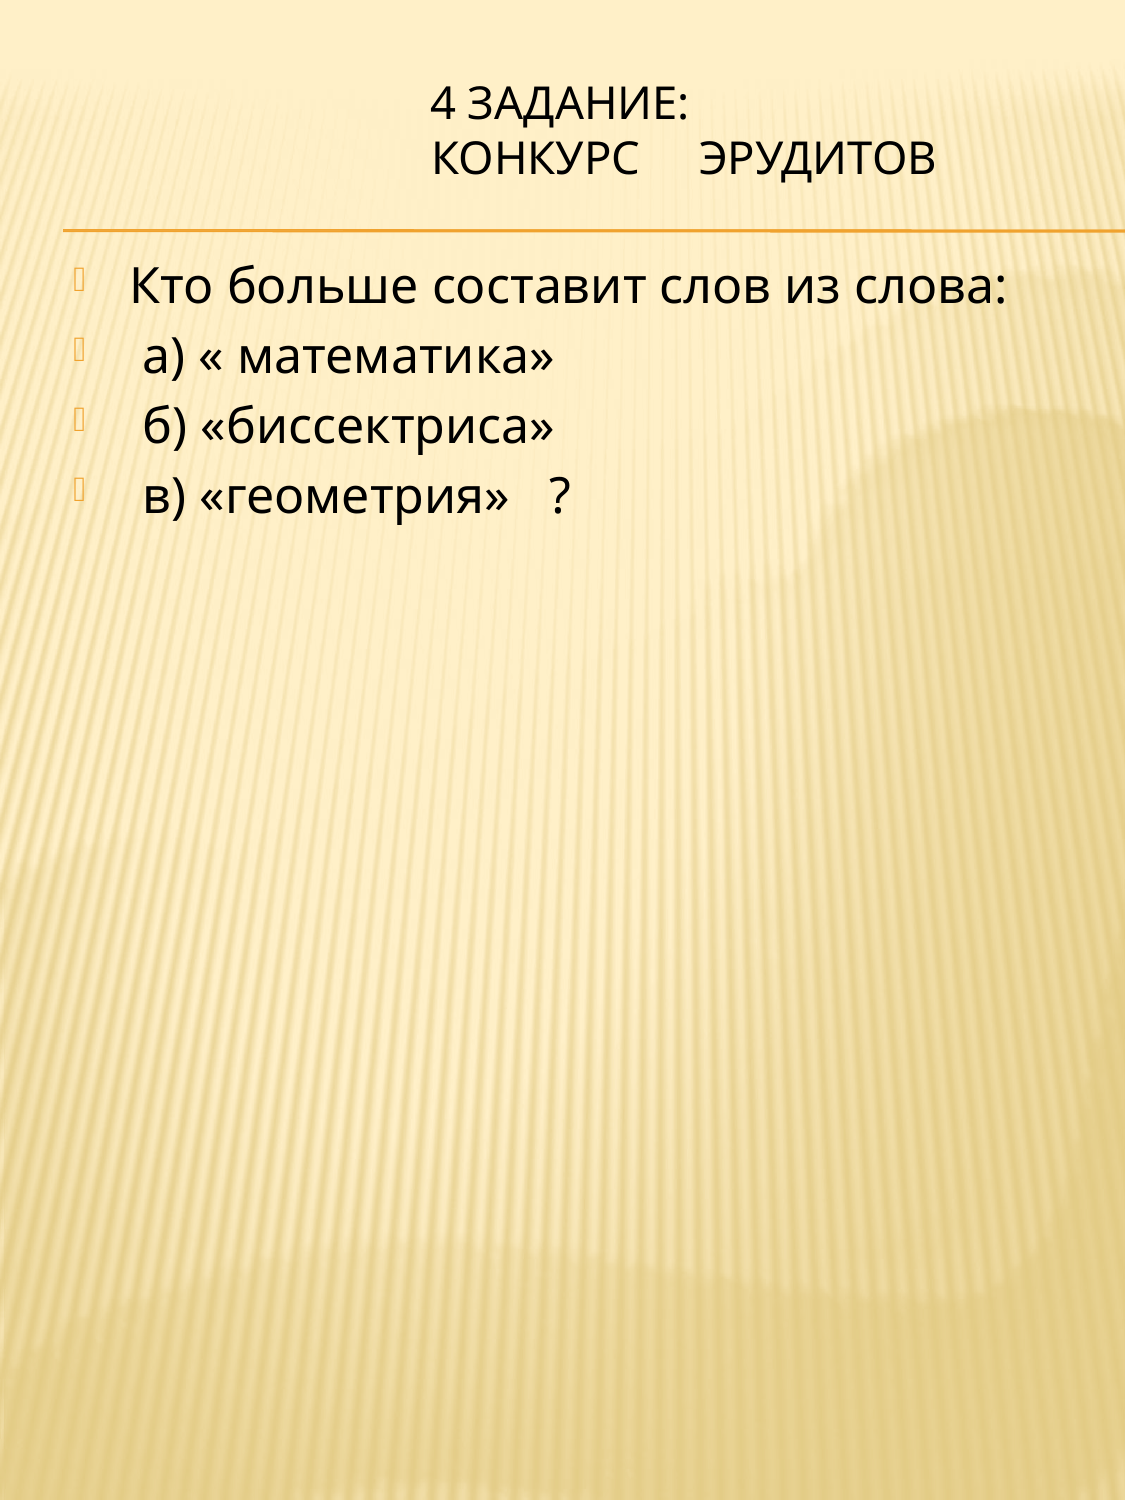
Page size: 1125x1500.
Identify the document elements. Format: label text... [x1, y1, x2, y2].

list Кто больше составит слов из слова: а) « математика» б) «биссектриса» в) «геометрия» ? [58, 246, 1079, 1454]
title 4 задание: Конкурс эрудитов [58, 46, 1079, 211]
